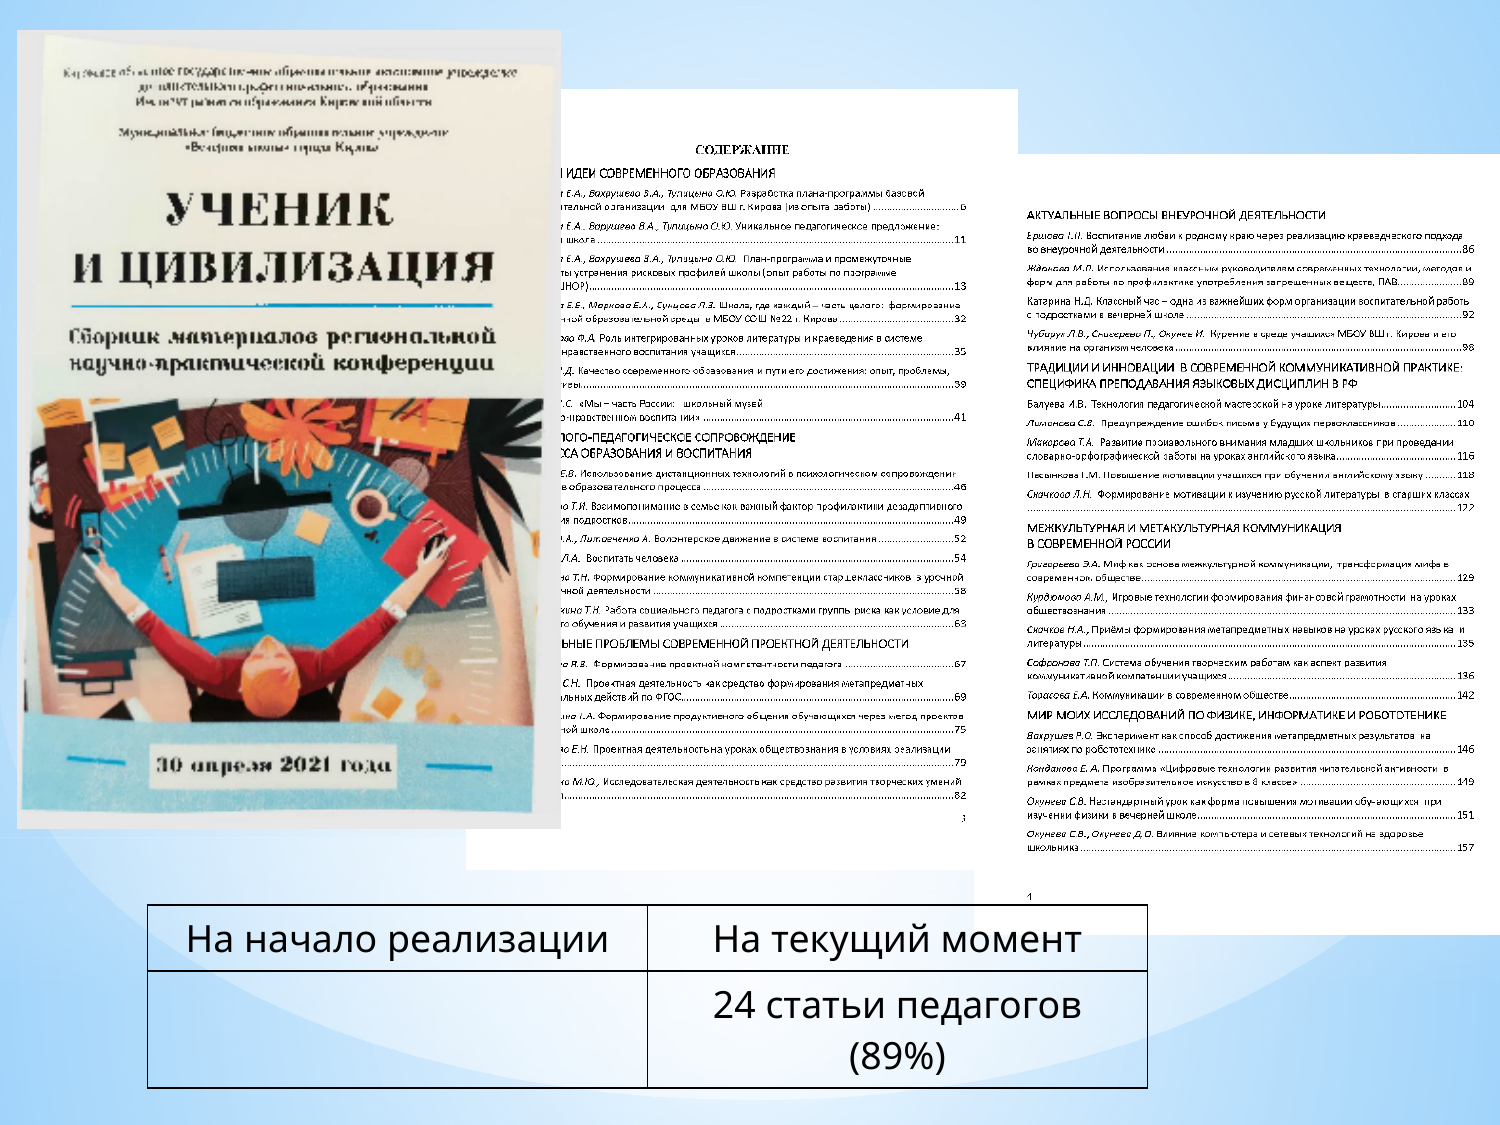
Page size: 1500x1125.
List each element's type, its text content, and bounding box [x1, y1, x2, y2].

table_cell 24 статьи педагогов (89%) [648, 972, 1147, 1087]
table_cell [148, 972, 647, 1087]
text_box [17, 30, 562, 830]
table_header На текущий момент [648, 906, 1147, 970]
table_header На начало реализации [148, 906, 647, 970]
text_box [974, 154, 1500, 935]
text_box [466, 89, 1018, 870]
